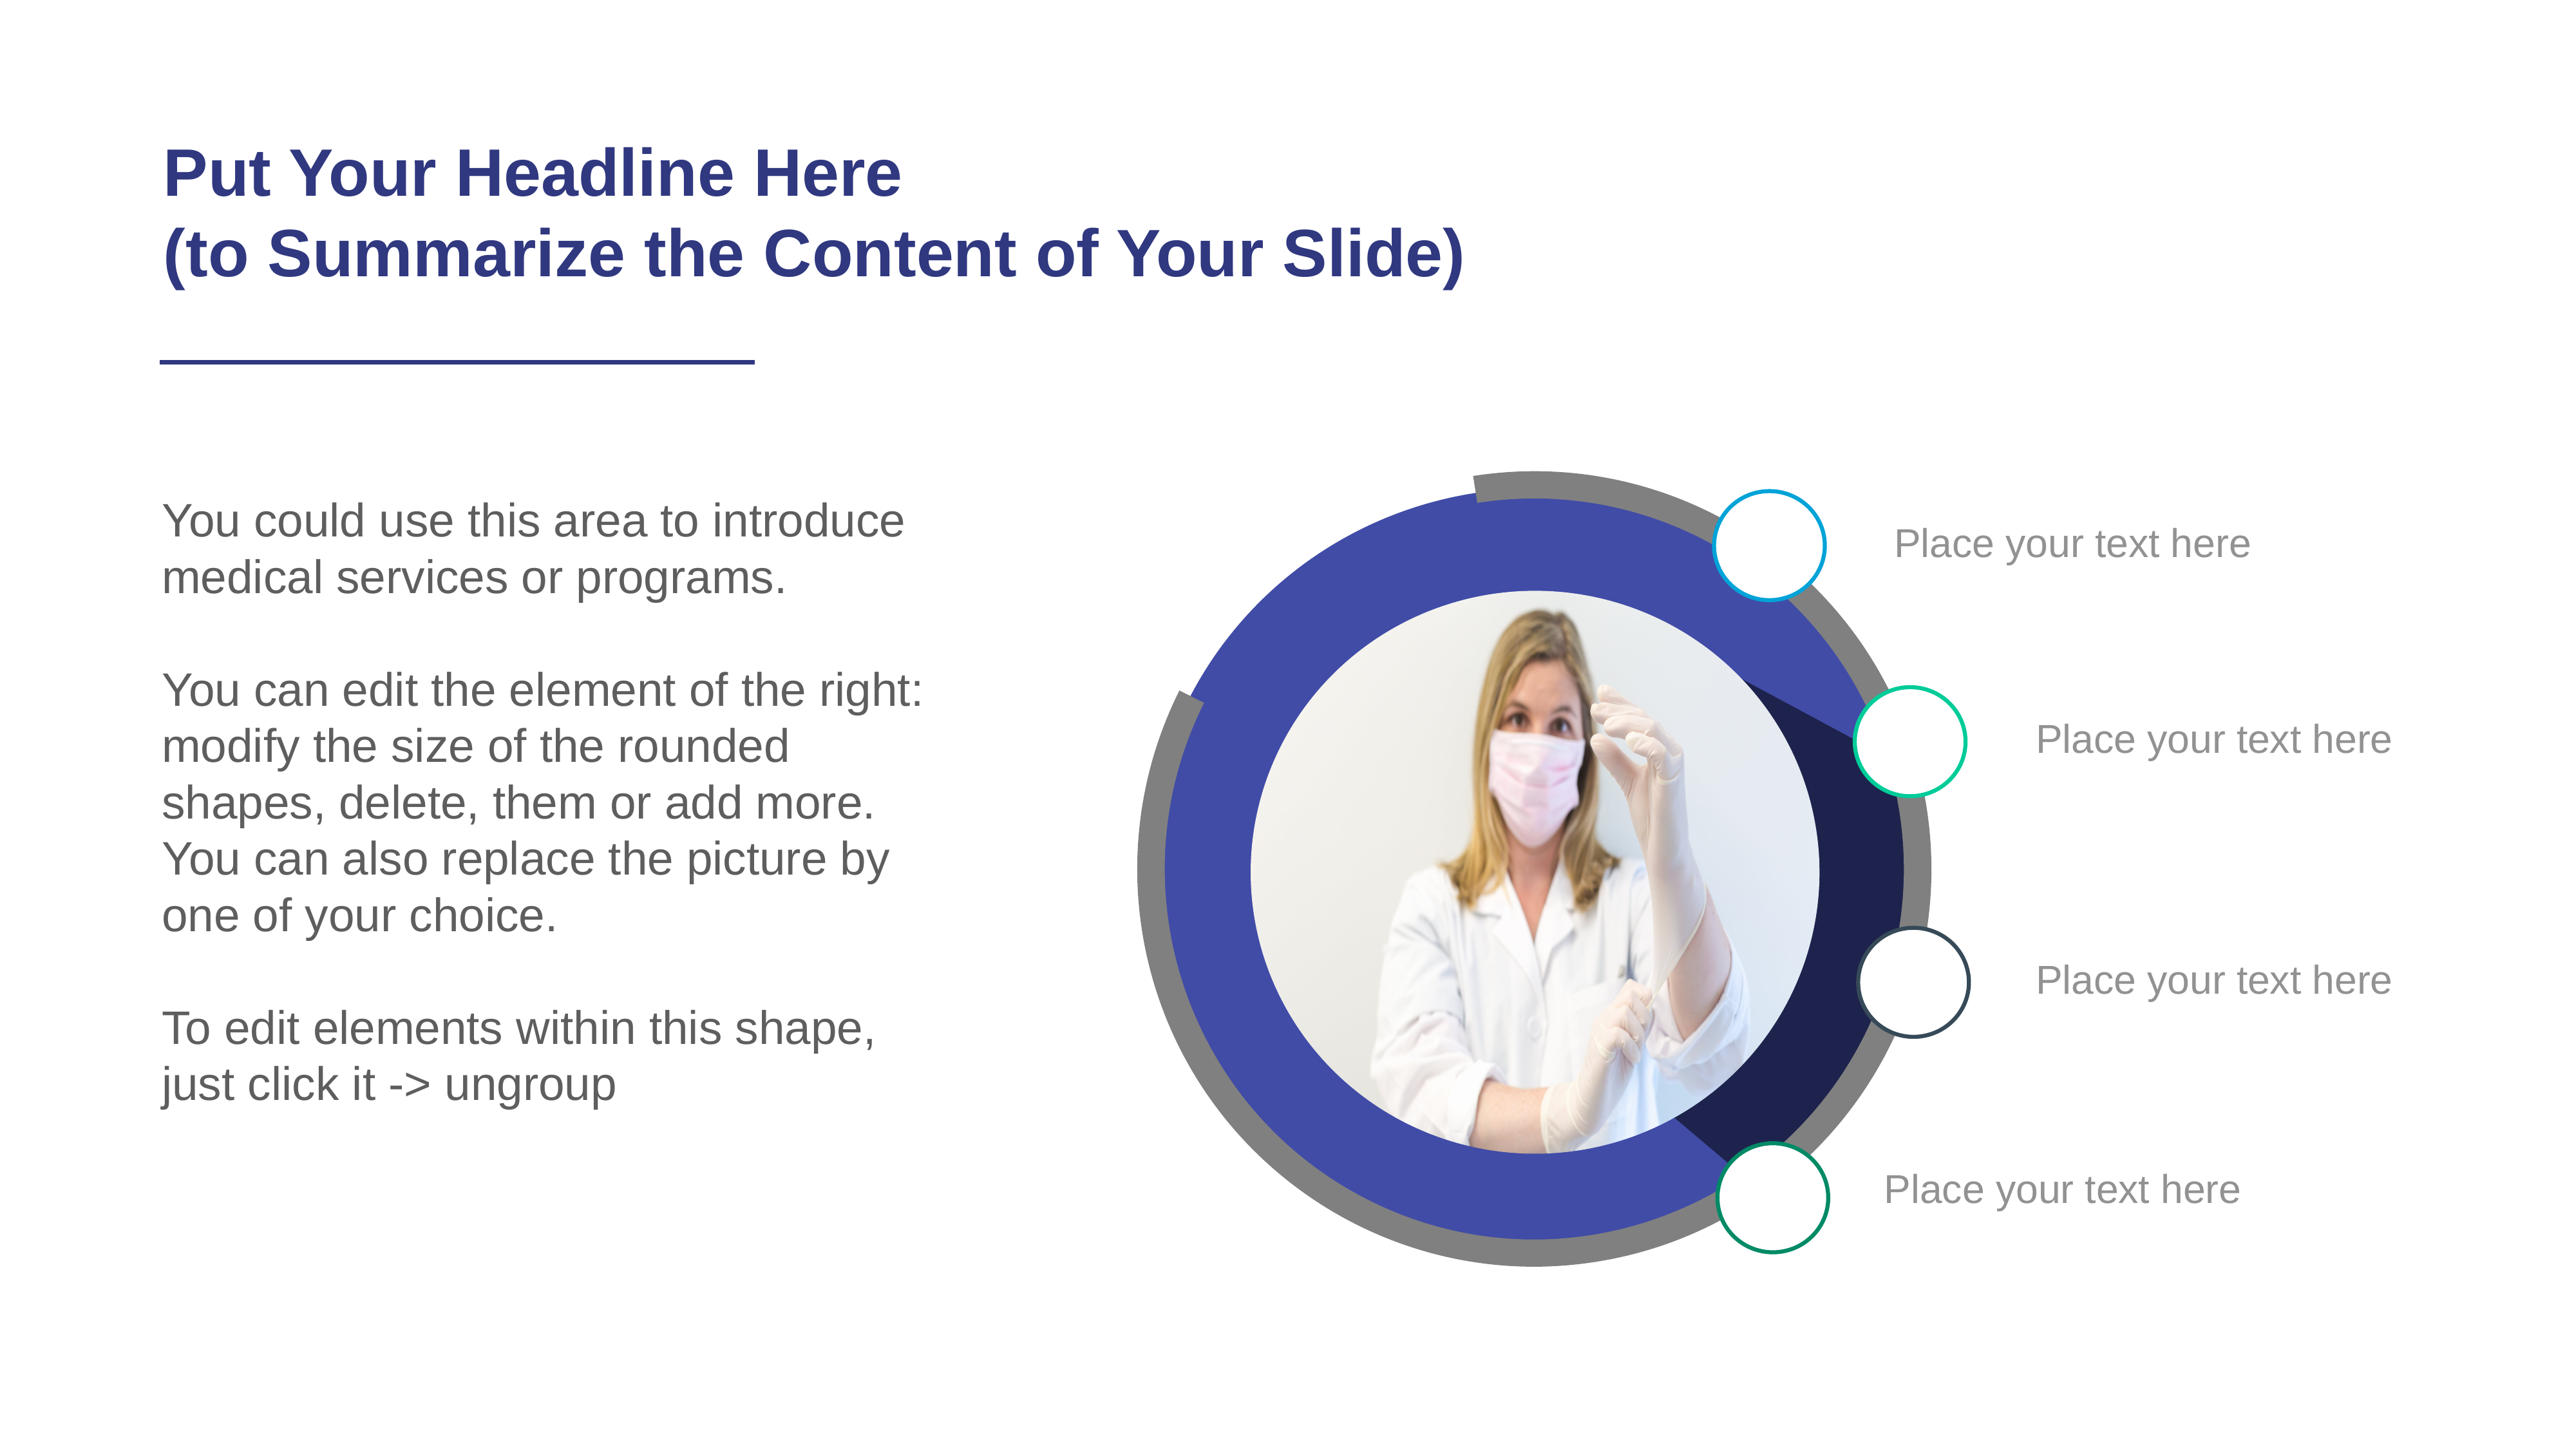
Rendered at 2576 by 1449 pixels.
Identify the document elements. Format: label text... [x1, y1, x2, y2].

text_box You could use this area to introduce medical services or programs. You can edit the element of the right: modify the size of the rounded shapes, delete, them or add more. You can also replace the picture by one of your choice. To edit elements within this shape, just click it -> ungroup [154, 482, 957, 1117]
text_box Put Your Headline Here (to Summarize the Content of Your Slide) [156, 121, 1820, 298]
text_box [1137, 471, 2423, 1267]
